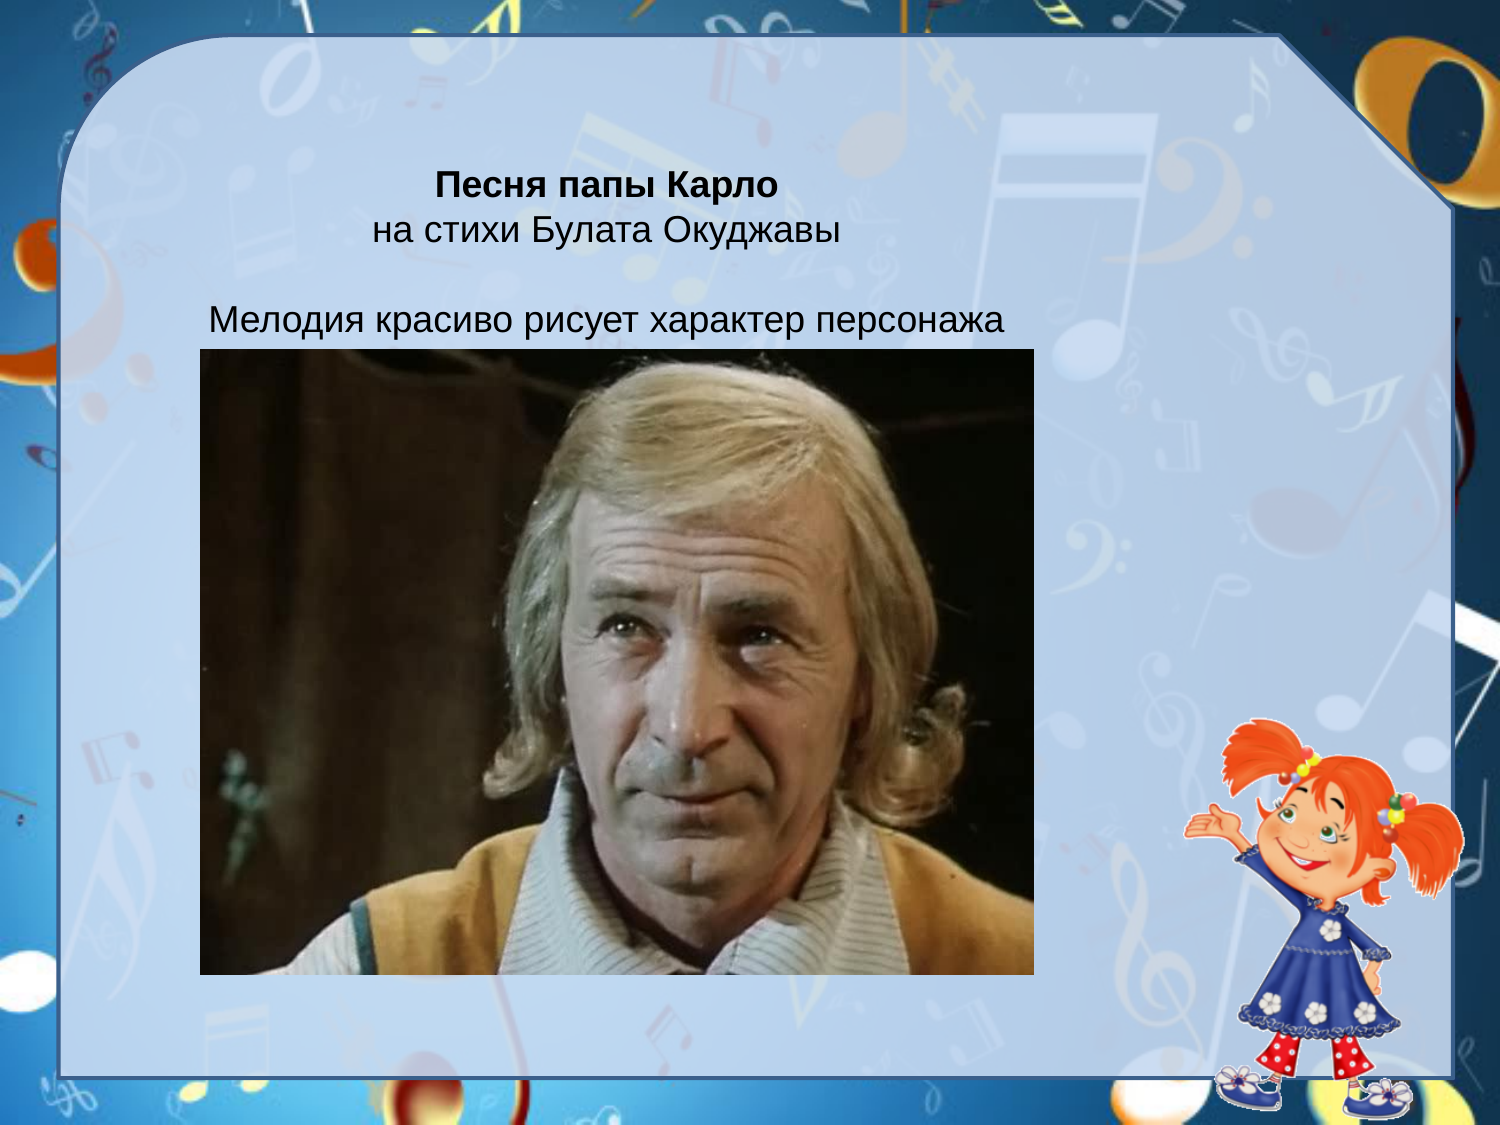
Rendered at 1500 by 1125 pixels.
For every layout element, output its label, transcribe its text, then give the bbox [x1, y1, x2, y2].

text_box Песня папы Карло на стихи Булата Окуджавы Мелодия красиво рисует характер персонажа [193, 152, 1021, 348]
picture [0, 0, 1500, 1125]
